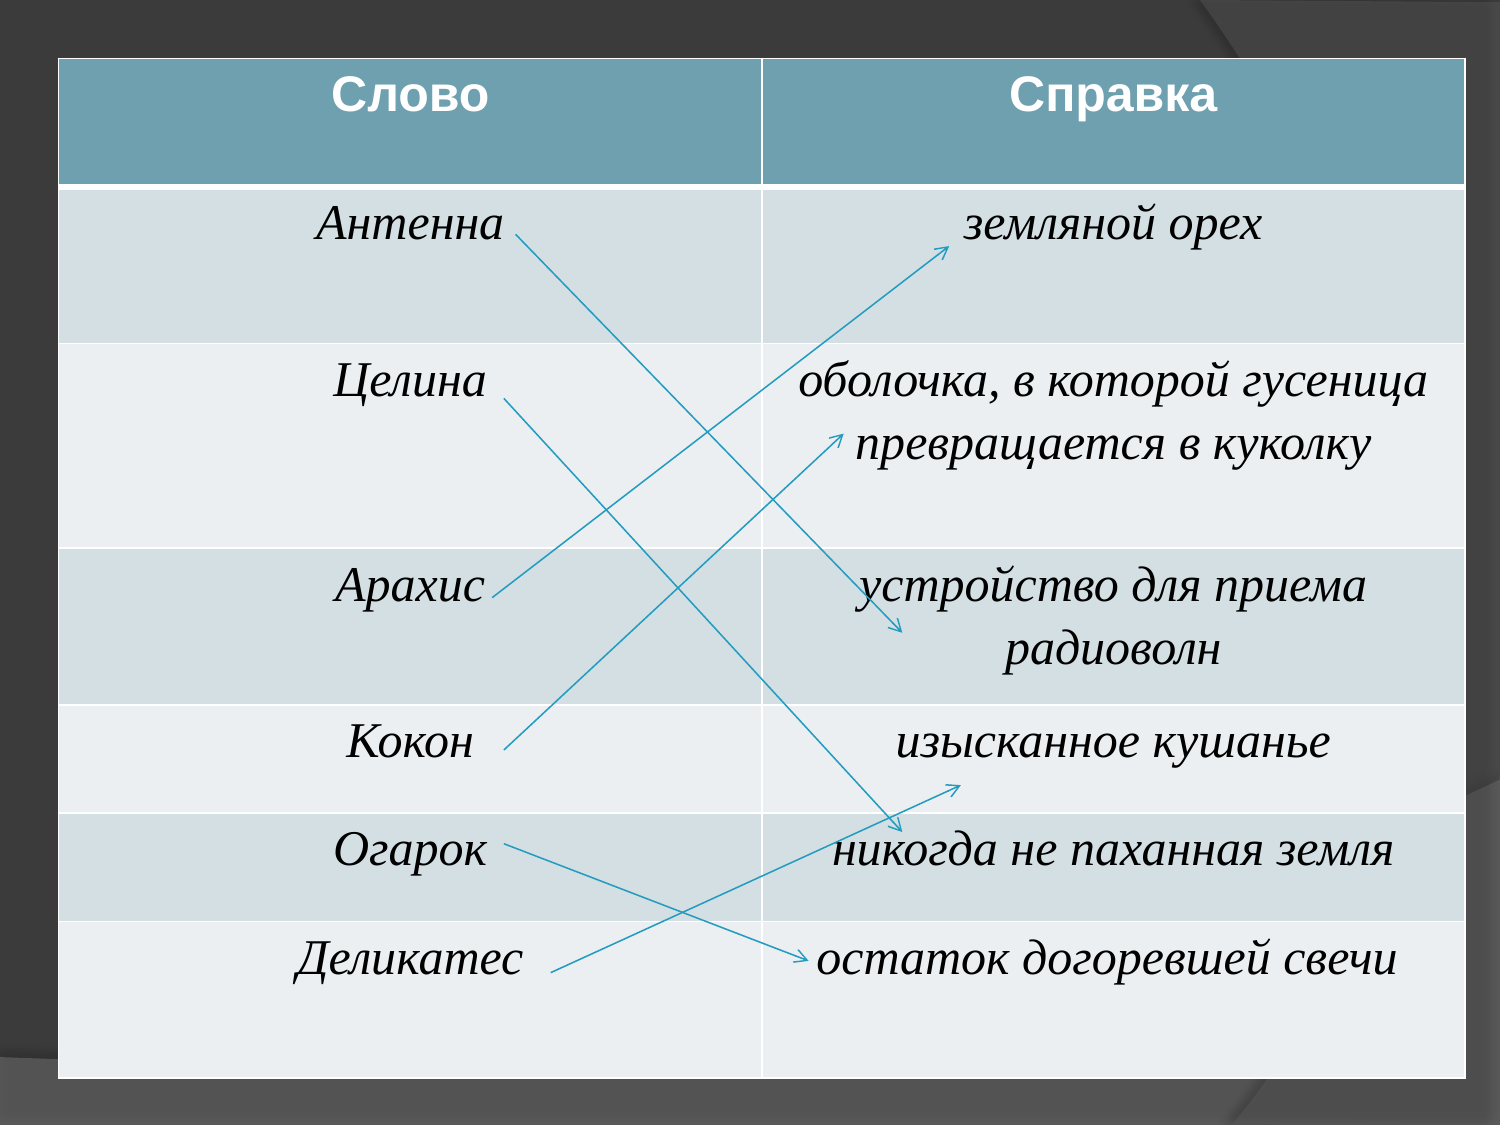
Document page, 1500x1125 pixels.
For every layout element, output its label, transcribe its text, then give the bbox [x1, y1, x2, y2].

table_cell ы [921, 549, 953, 704]
table_cell Деликатес [59, 922, 761, 1077]
table_cell л [763, 237, 953, 343]
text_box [503, 433, 844, 751]
table_cell Антенна [59, 190, 761, 343]
table_cell остаток догоревшей свечи [763, 922, 1464, 1077]
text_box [503, 843, 541, 962]
table_header Слово [59, 59, 761, 184]
title Считаем победные баллы! [502, 431, 847, 598]
table_cell е [484, 814, 550, 921]
table_cell а [489, 415, 921, 753]
table_cell устройство для приема радиоволн [932, 549, 1464, 704]
table_cell изысканное кушанье [932, 706, 1464, 812]
table_cell Огарок [59, 814, 541, 921]
table_cell Целина [59, 344, 482, 547]
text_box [491, 245, 950, 598]
table_cell земляной орех [763, 190, 1464, 343]
table_cell т [921, 706, 964, 812]
table_cell Кокон [59, 706, 477, 812]
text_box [550, 784, 962, 973]
table_header Справка [763, 59, 1464, 184]
table_cell н [501, 922, 761, 975]
table_cell Арахис [59, 549, 477, 704]
table_cell никогда не паханная земля [971, 814, 1464, 921]
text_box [485, 607, 921, 815]
table_cell оболочка, в которой гусеница превращается в куколку [961, 344, 1464, 547]
